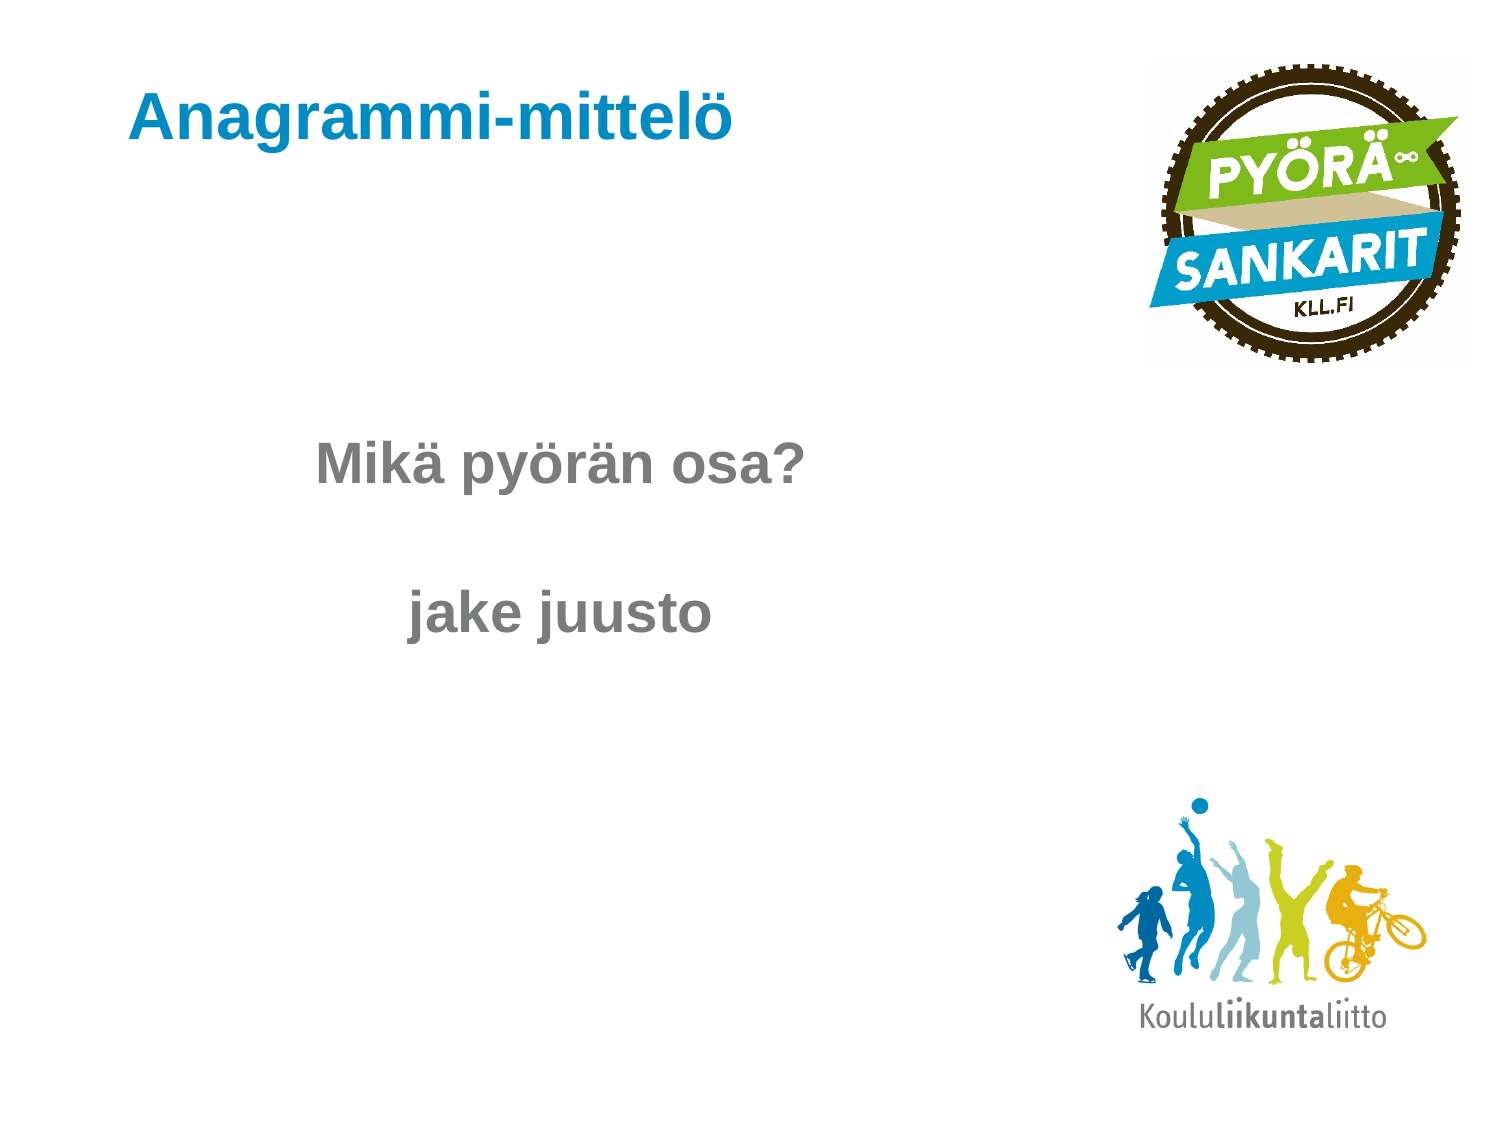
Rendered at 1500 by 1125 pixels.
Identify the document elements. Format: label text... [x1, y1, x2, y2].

picture [1149, 62, 1470, 364]
picture [1094, 774, 1450, 1052]
title Anagrammi-mittelö [112, 62, 1147, 161]
list Mikä pyörän osa? jake juusto [112, 182, 1011, 907]
